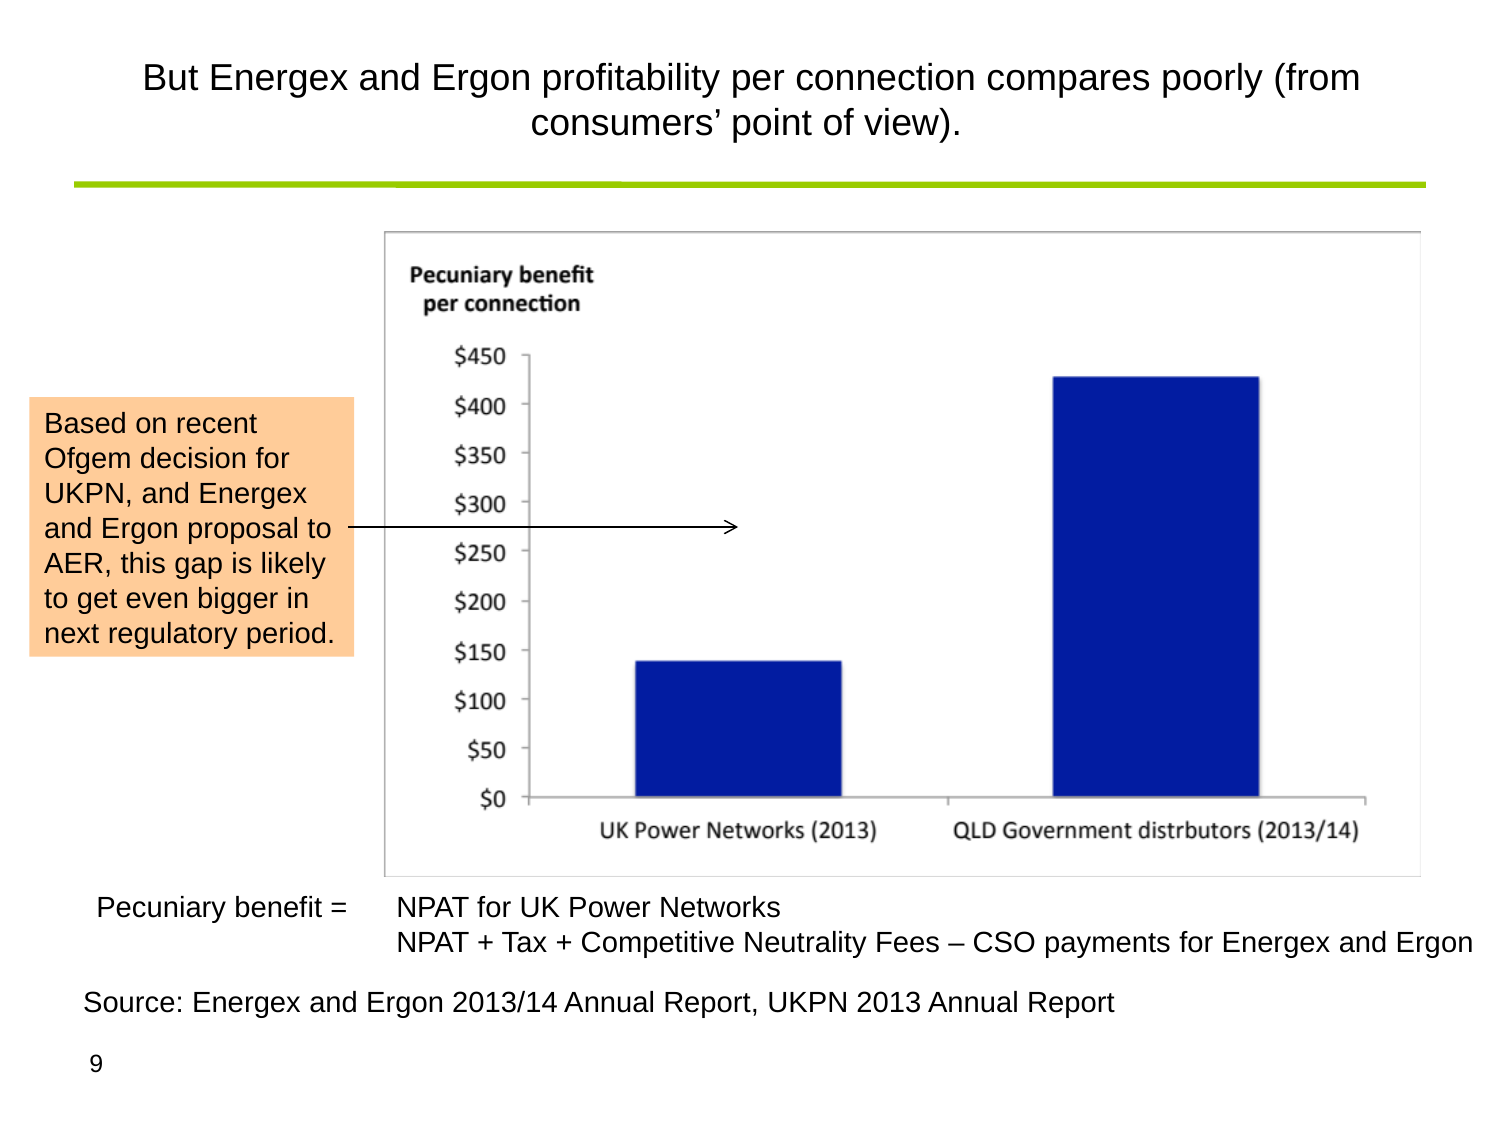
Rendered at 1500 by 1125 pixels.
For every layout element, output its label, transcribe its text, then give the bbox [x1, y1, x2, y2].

text_box Source: Energex and Ergon 2013/14 Annual Report, UKPN 2013 Annual Report [68, 975, 1132, 1026]
title But Energex and Ergon profitability per connection compares poorly (from consumers’ point of view). [76, 42, 1427, 153]
text_box Based on recent Ofgem decision for UKPN, and Energex and Ergon proposal to AER, this gap is likely to get even bigger in next regulatory period. [29, 397, 355, 657]
text_box Pecuniary benefit = NPAT for UK Power Networks NPAT + Tax + Competitive Neutrality Fees – CSO payments for Energex and Ergon [81, 881, 1490, 967]
slide_number 9 [74, 1026, 195, 1089]
picture [383, 231, 1422, 877]
